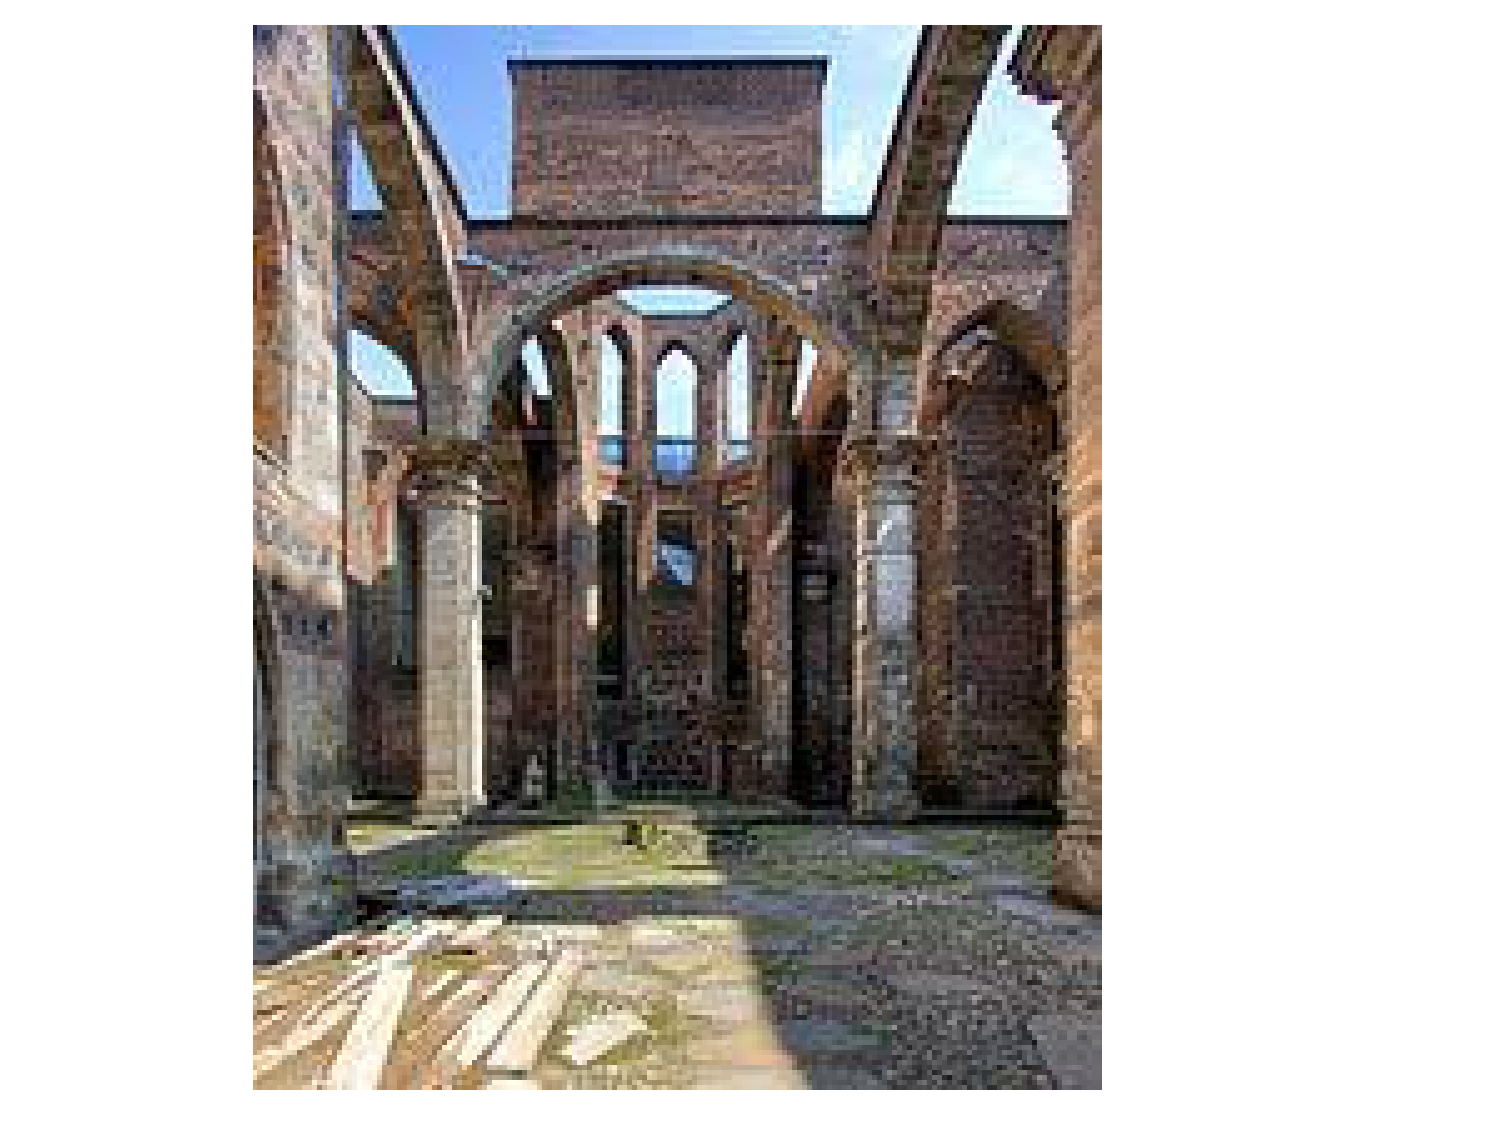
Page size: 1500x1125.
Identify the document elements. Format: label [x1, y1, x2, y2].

picture [252, 25, 1103, 1090]
